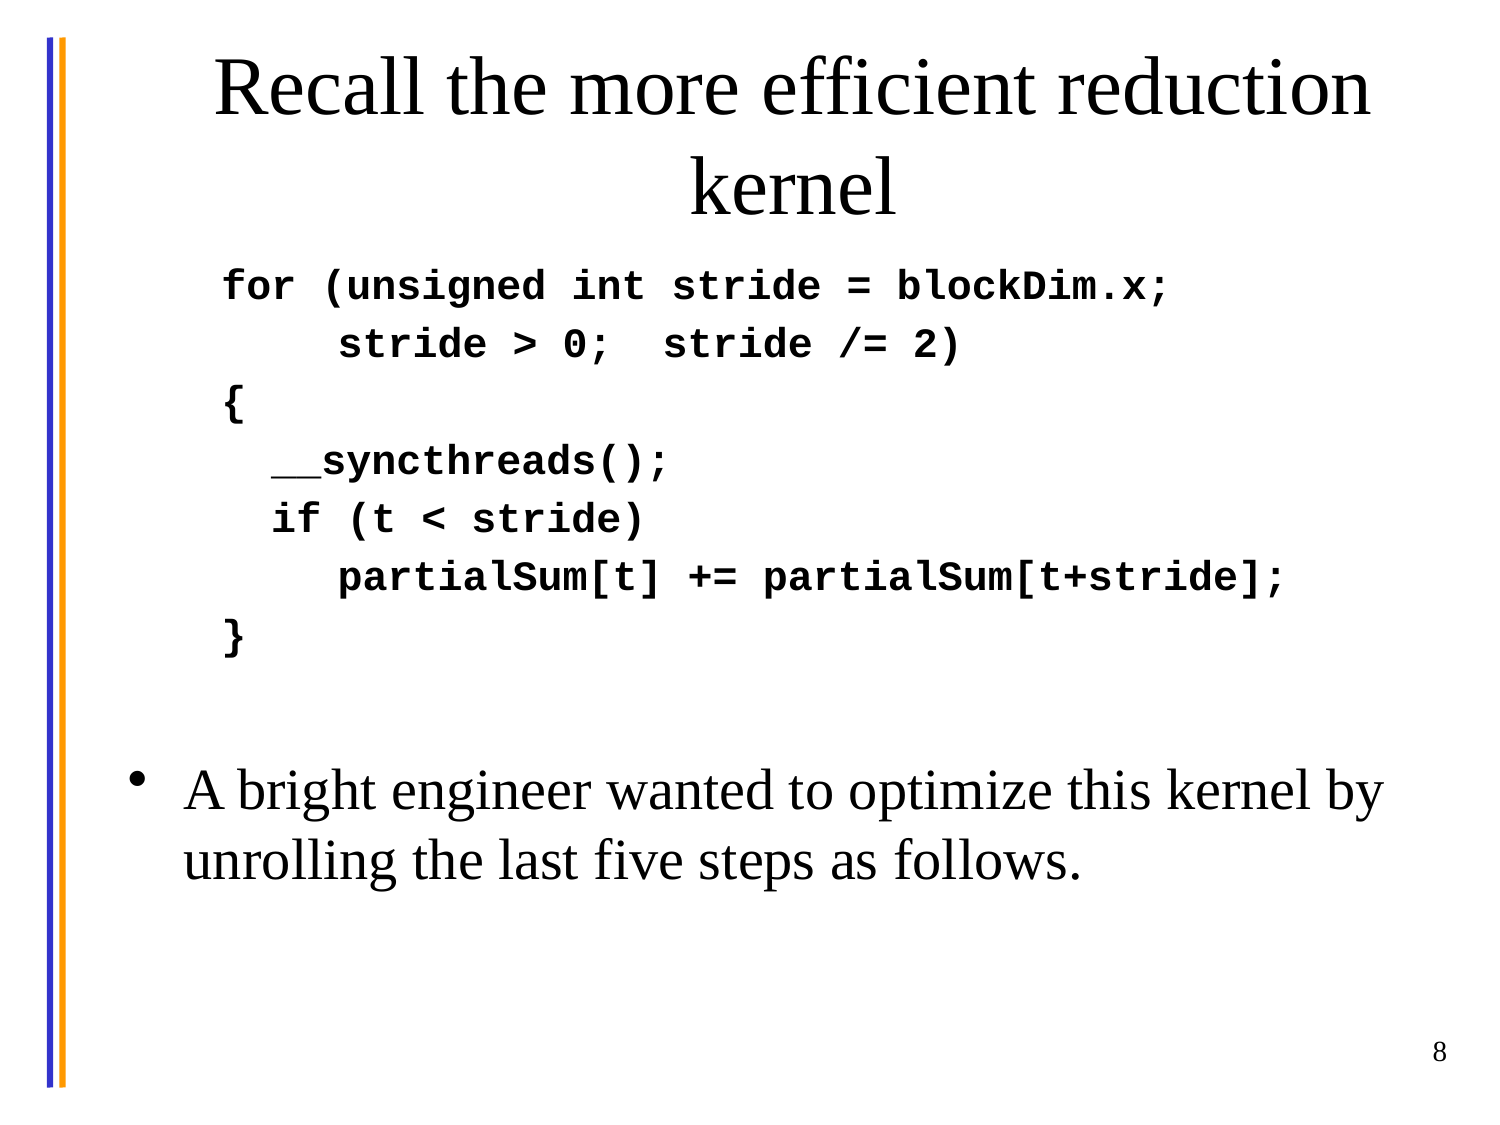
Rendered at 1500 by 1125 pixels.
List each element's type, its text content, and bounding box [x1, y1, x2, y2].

slide_number 8 [1149, 1024, 1463, 1101]
list for (unsigned int stride = blockDim.x; stride > 0; stride /= 2) { __syncthreads(); if (t < stride) partialSum[t] += partialSum[t+stride]; } A bright engineer wanted to optimize this kernel by unrolling the last five steps as follows. [112, 249, 1475, 1000]
title Recall the more efficient reduction kernel [112, 37, 1475, 225]
